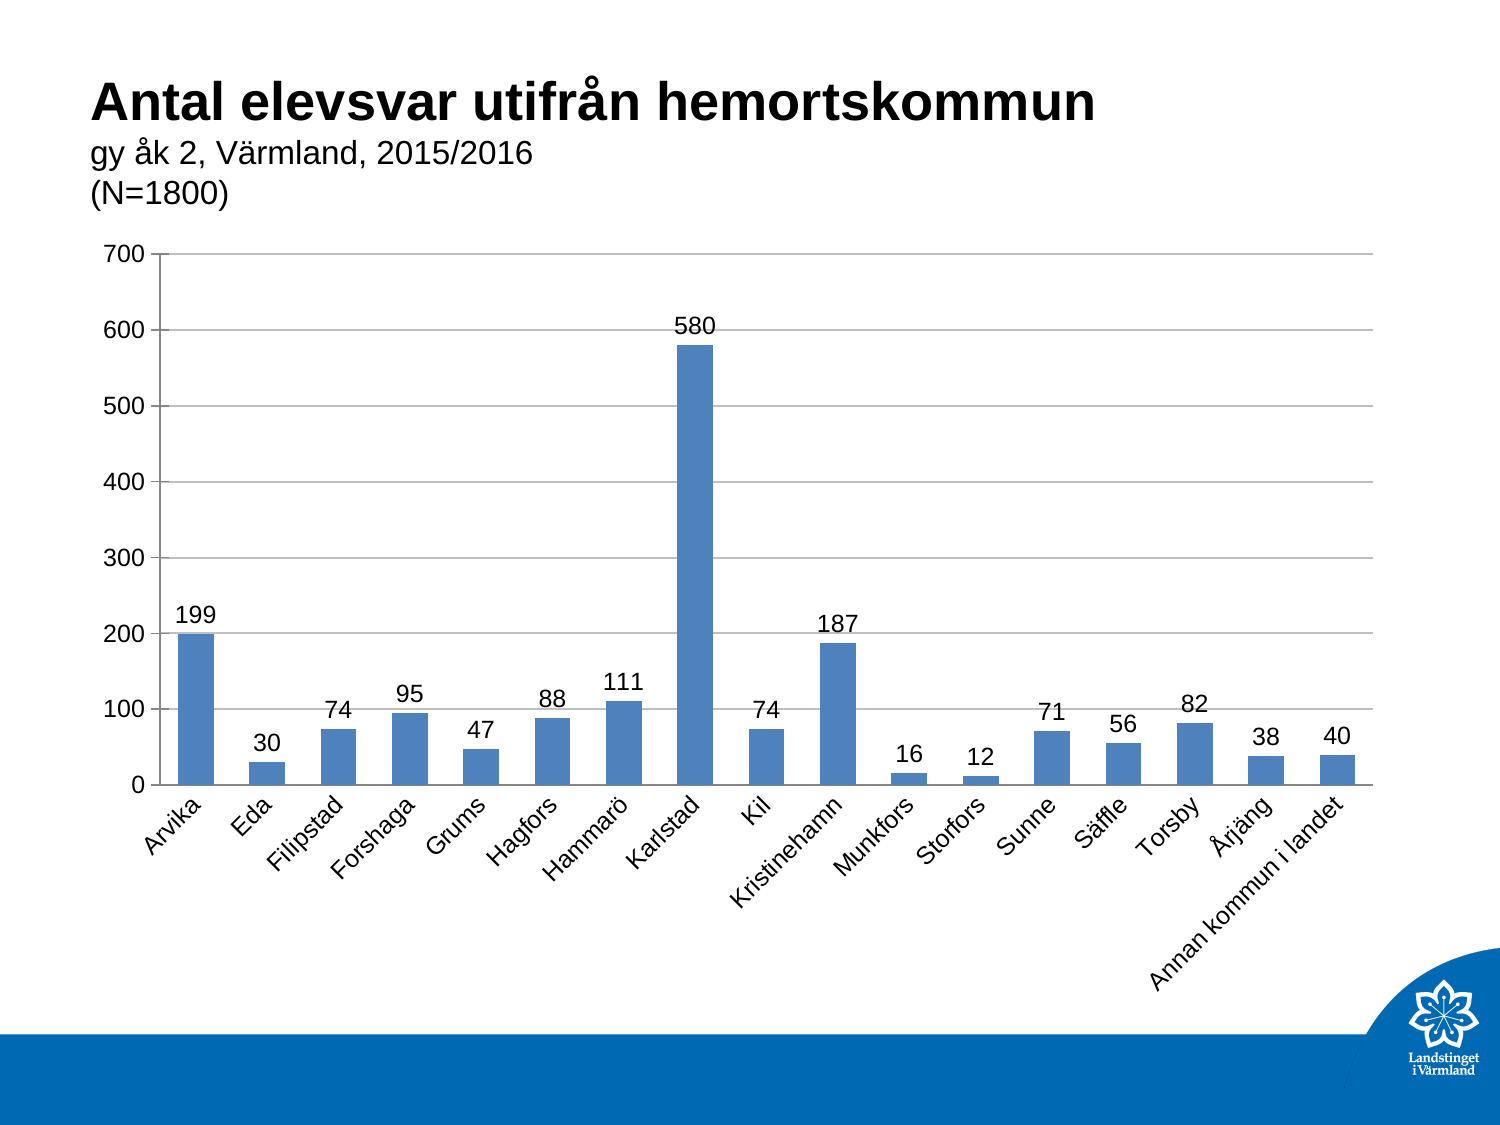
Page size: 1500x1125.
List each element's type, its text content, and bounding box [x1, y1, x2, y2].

picture [1343, 948, 1500, 1092]
title Antal elevsvar utifrån hemortskommun gy åk 2, Värmland, 2015/2016 (N=1800) [75, 45, 1375, 224]
chart [76, 224, 1400, 1012]
